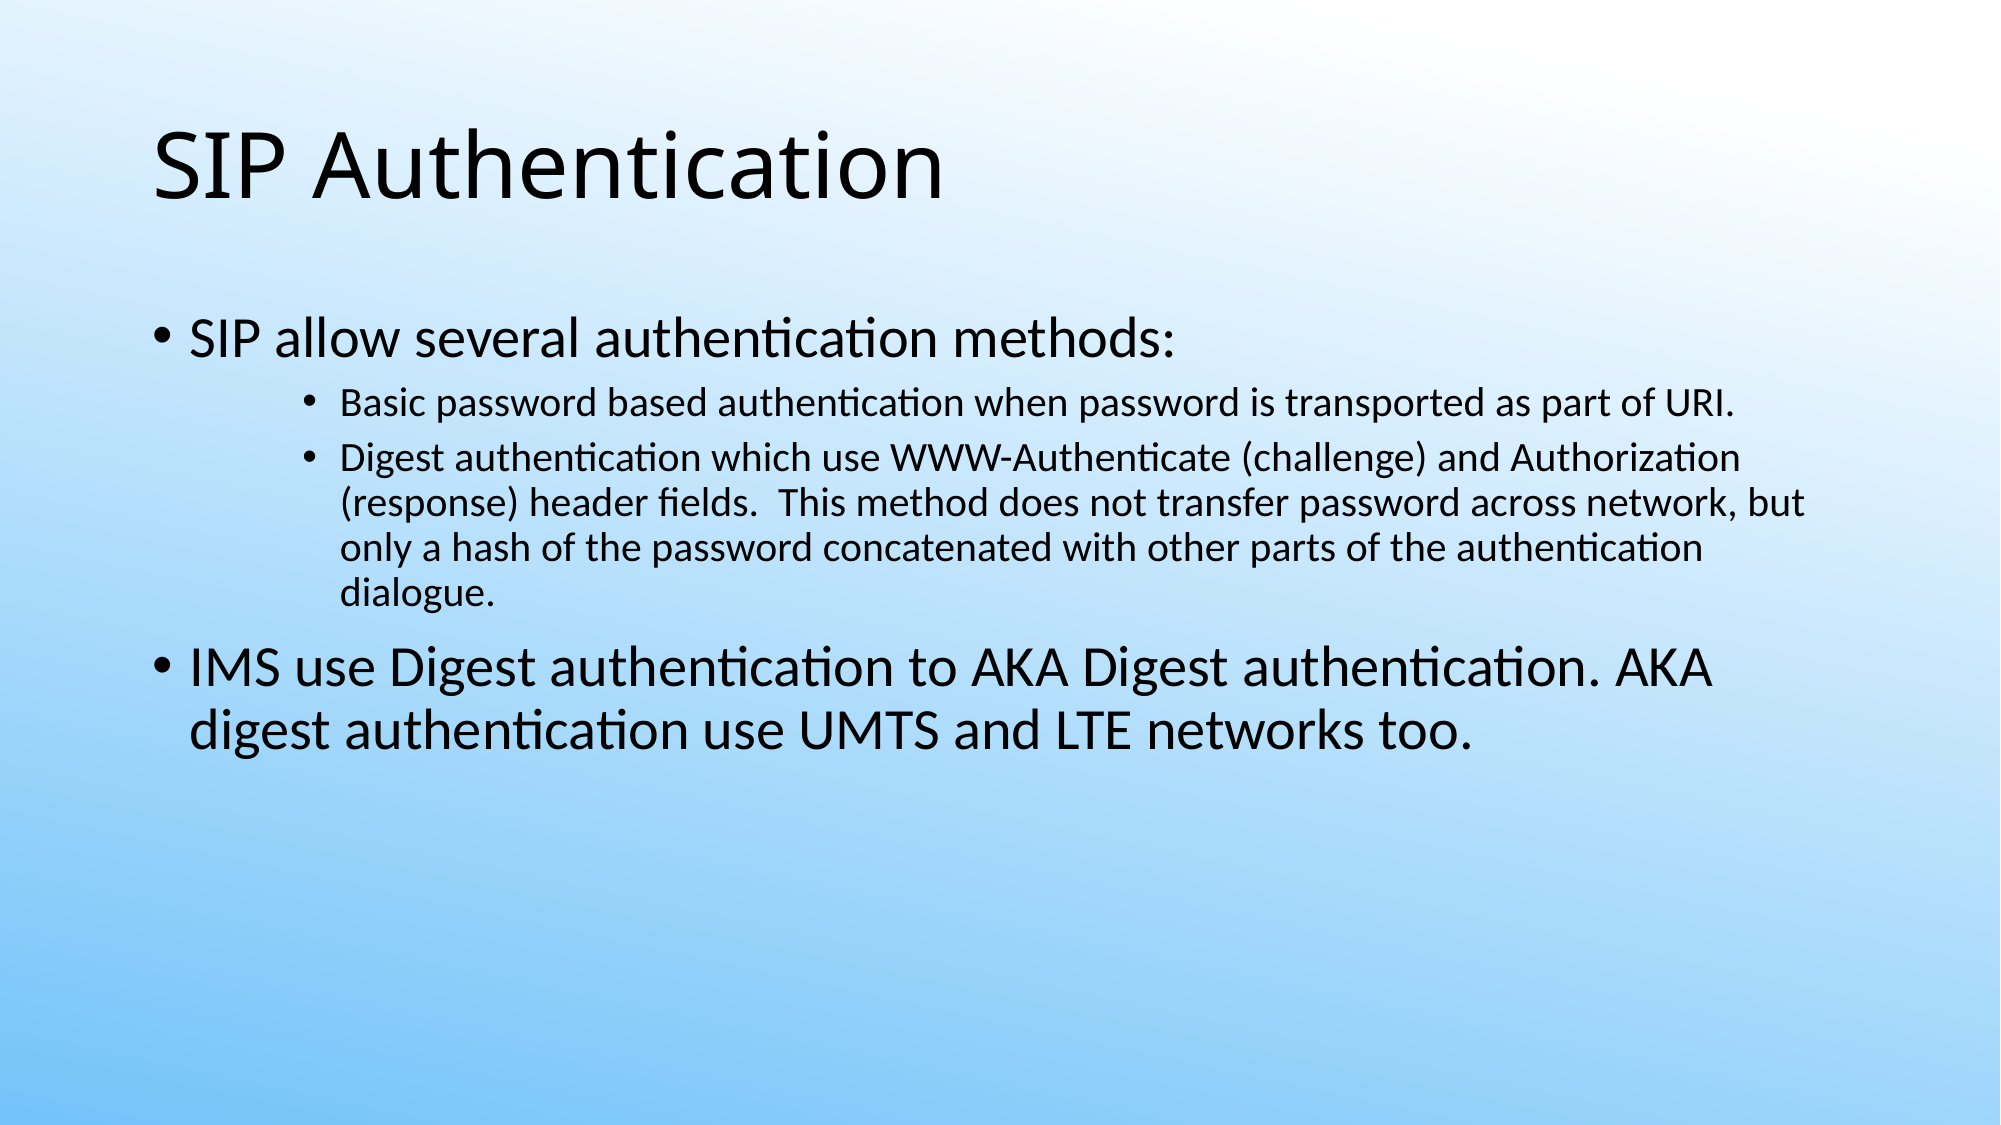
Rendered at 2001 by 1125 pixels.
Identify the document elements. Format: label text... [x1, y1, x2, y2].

title SIP Authentication [137, 59, 1863, 278]
list SIP allow several authentication methods: Basic password based authentication when password is transported as part of URI. Digest authentication which use WWW-Authenticate (challenge) and Authorization (response) header fields. This method does not transfer password across network, but only a hash of the password concatenated with other parts of the authentication dialogue. IMS use Digest authentication to AKA Digest authentication. AKA digest authentication use UMTS and LTE networks too. [137, 299, 1863, 1014]
